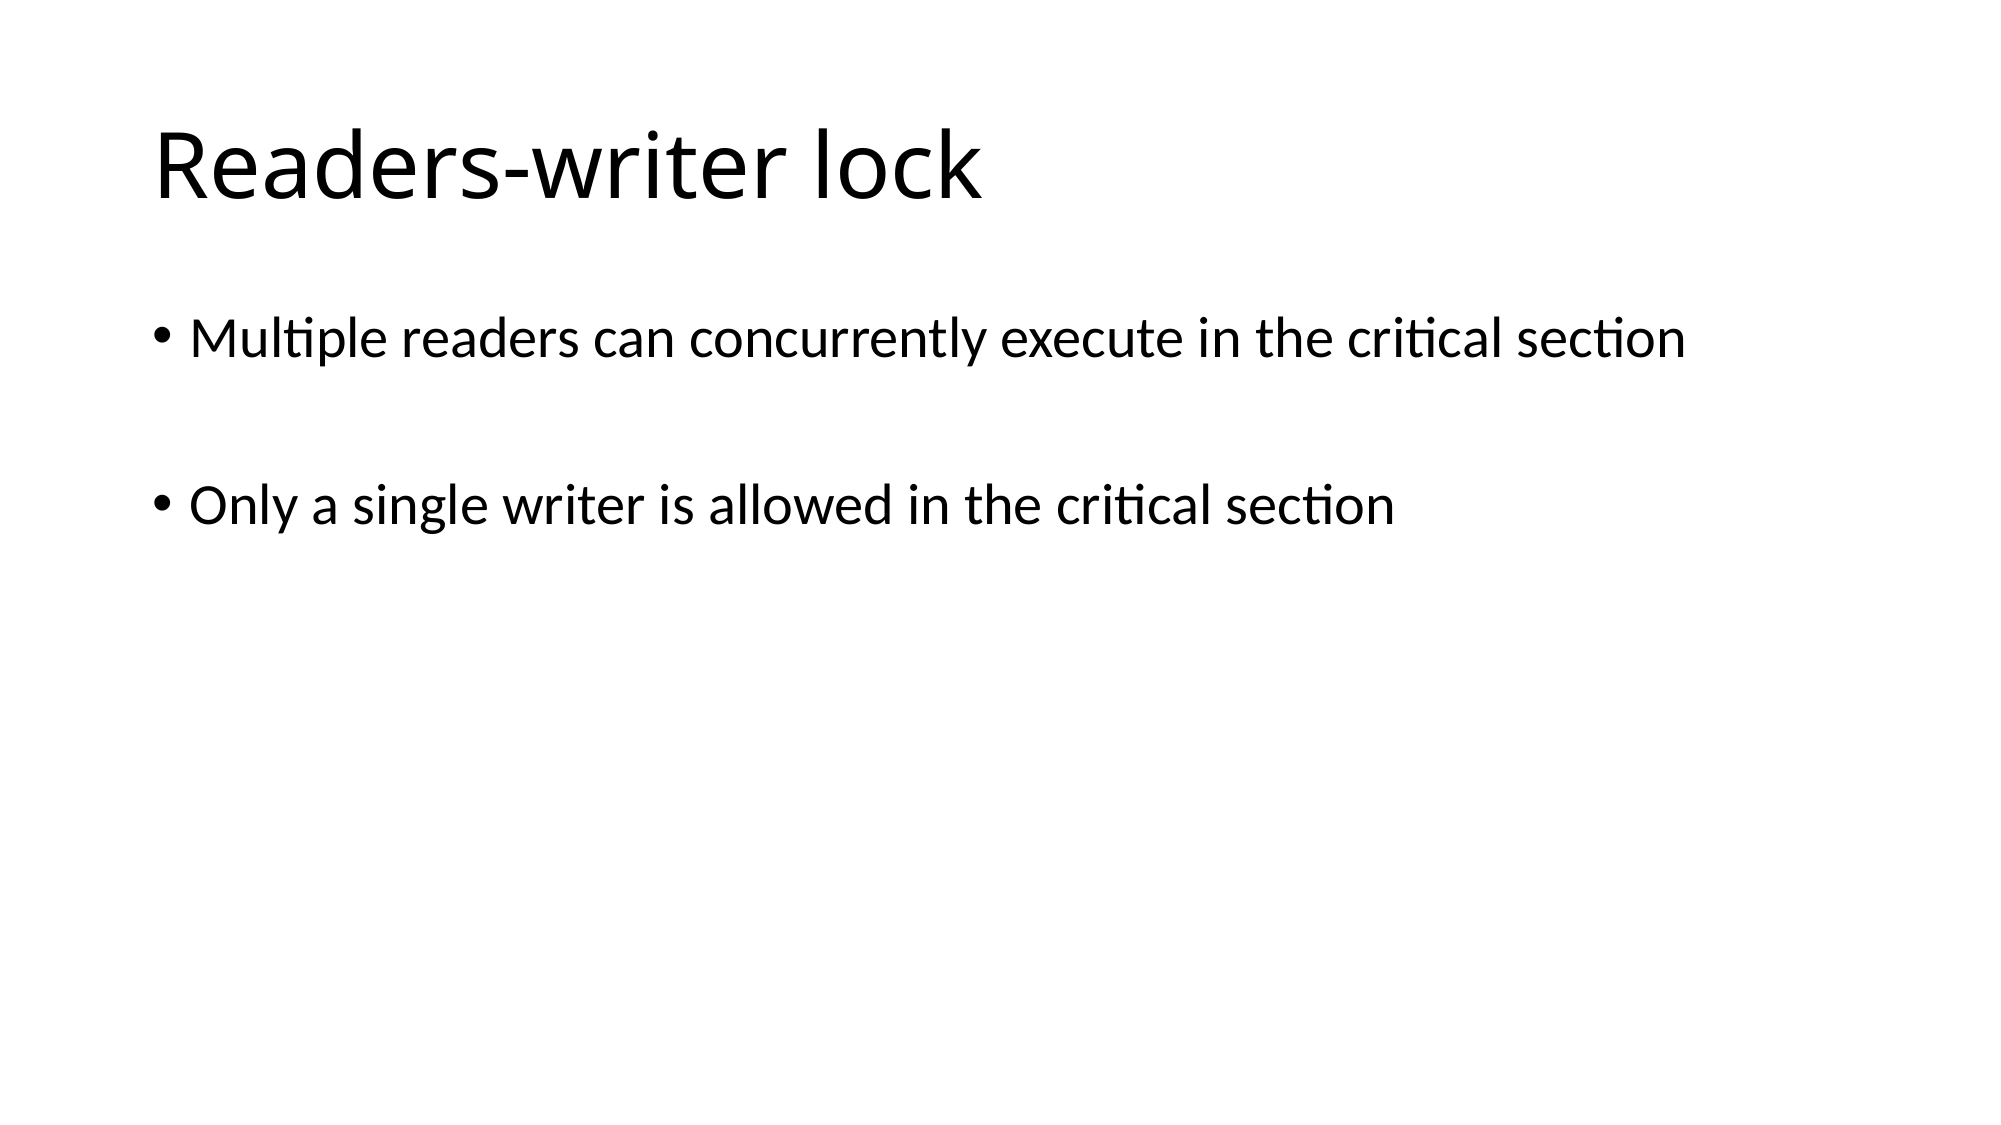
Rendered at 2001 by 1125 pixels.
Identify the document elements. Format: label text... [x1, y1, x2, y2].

list Multiple readers can concurrently execute in the critical section Only a single writer is allowed in the critical section [137, 299, 1863, 1014]
title Readers-writer lock [137, 59, 1863, 278]
